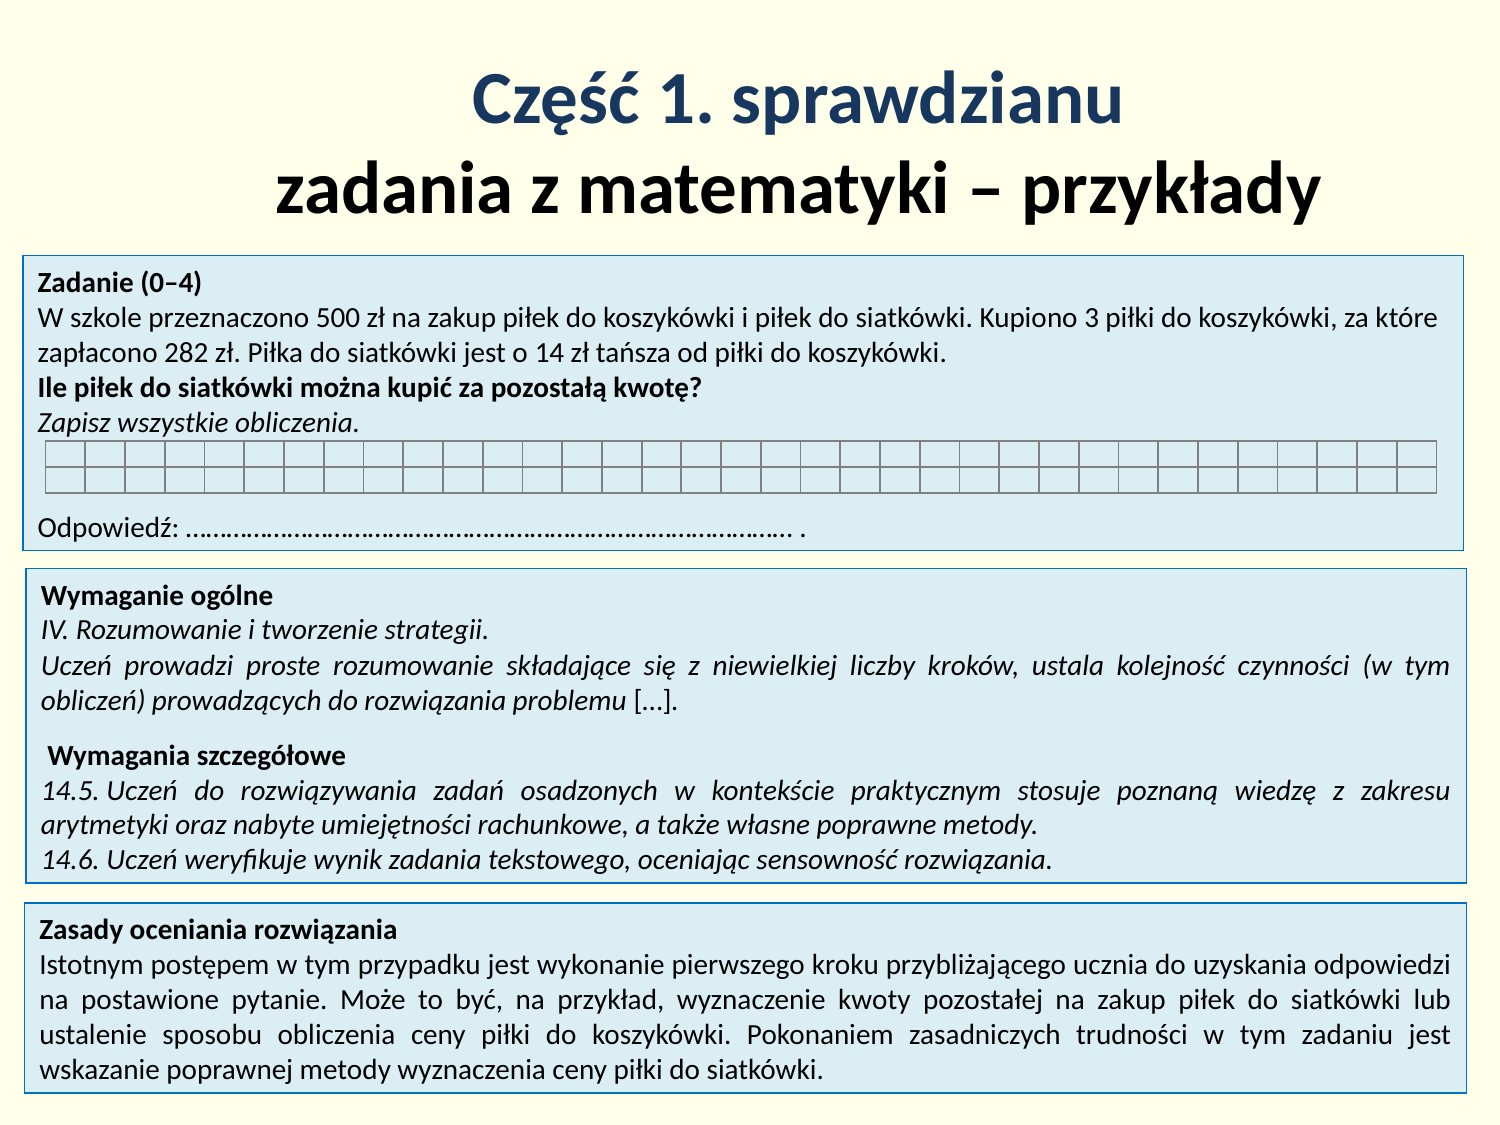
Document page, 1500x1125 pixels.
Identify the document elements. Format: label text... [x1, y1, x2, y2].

table_header [523, 442, 561, 466]
table_cell [1358, 468, 1396, 492]
table_cell [325, 468, 363, 492]
table_header [921, 442, 959, 466]
table_cell [603, 468, 641, 492]
table_header [1278, 442, 1316, 466]
table_header [1318, 442, 1356, 466]
table_cell [1080, 468, 1118, 492]
table_header [46, 442, 84, 466]
table_header [364, 442, 402, 466]
table_header [722, 442, 760, 466]
table_header [484, 442, 522, 466]
table_header [960, 442, 998, 466]
table_header [1239, 442, 1277, 466]
table_cell [921, 468, 959, 492]
table_cell [682, 468, 720, 492]
table_cell [126, 468, 164, 492]
table_header [762, 442, 800, 466]
table_cell [960, 468, 998, 492]
table_cell [46, 468, 84, 492]
table_cell [762, 468, 800, 492]
table_cell [881, 468, 919, 492]
table_cell [86, 468, 124, 492]
table_cell [801, 468, 839, 492]
table_header [881, 442, 919, 466]
table_header [1040, 442, 1078, 466]
table_cell [285, 468, 323, 492]
table_cell [1199, 468, 1237, 492]
table_header [841, 442, 879, 466]
text_box Wymaganie ogólne IV. Rozumowanie i tworzenie strategii. Uczeń prowadzi proste rozumowanie składające się z niewielkiej liczby kroków, ustala kolejność czynności (w tym obliczeń) prowadzących do rozwiązania problemu […]. Wymagania szczegółowe 14.5. Uczeń do rozwiązywania zadań osadzonych w kontekście praktycznym stosuje poznaną wiedzę z zakresu arytmetyki oraz nabyte umiejętności rachunkowe, a także własne poprawne metody. 14.6. Uczeń weryfikuje wynik zadania tekstowego, oceniając sensowność rozwiązania. [25, 568, 1467, 883]
table_cell [1119, 468, 1157, 492]
table_cell [364, 468, 402, 492]
table_header [404, 442, 442, 466]
table_header [1159, 442, 1197, 466]
table_cell [1398, 468, 1436, 492]
table_cell [1278, 468, 1316, 492]
table_header [563, 442, 601, 466]
table_cell [484, 468, 522, 492]
table_header [1080, 442, 1118, 466]
table_header [285, 442, 323, 466]
table_header [1358, 442, 1396, 466]
title Część 1. sprawdzianu zadania z matematyki – przykłady [183, 44, 1415, 233]
table_cell [404, 468, 442, 492]
table_cell [166, 468, 204, 492]
table_header [643, 442, 680, 466]
table_cell [1159, 468, 1197, 492]
table_header [1199, 442, 1237, 466]
table_cell [1040, 468, 1078, 492]
table_cell [722, 468, 760, 492]
table_cell [563, 468, 601, 492]
table_header [86, 442, 124, 466]
slide_number 19 [1074, 1093, 1425, 1103]
table_header [166, 442, 204, 466]
table_cell [1318, 468, 1356, 492]
table_cell [523, 468, 561, 492]
table_cell [1239, 468, 1277, 492]
table_cell [643, 468, 680, 492]
table_cell [1000, 468, 1038, 492]
table_cell [841, 468, 879, 492]
table_header [1119, 442, 1157, 466]
table_header [444, 442, 482, 466]
text_box Zadanie (0–4) W szkole przeznaczono 500 zł na zakup piłek do koszykówki i piłek do siatkówki. Kupiono 3 piłki do koszykówki, za które zapłacono 282 zł. Piłka do siatkówki jest o 14 zł tańsza od piłki do koszykówki. Ile piłek do siatkówki można kupić za pozostałą kwotę? Zapisz wszystkie obliczenia. Odpowiedź: ……………………………………………………………………………… . [22, 255, 1464, 551]
table_header [603, 442, 641, 466]
table_header [205, 442, 243, 466]
table_cell [245, 468, 283, 492]
table_header [801, 442, 839, 466]
table_header [682, 442, 720, 466]
table_header [325, 442, 363, 466]
table_cell [205, 468, 243, 492]
table_header [126, 442, 164, 466]
text_box Zasady oceniania rozwiązania Istotnym postępem w tym przypadku jest wykonanie pierwszego kroku przybliżającego ucznia do uzyskania odpowiedzi na postawione pytanie. Może to być, na przykład, wyznaczenie kwoty pozostałej na zakup piłek do siatkówki lub ustalenie sposobu obliczenia ceny piłki do koszykówki. Pokonaniem zasadniczych trudności w tym zadaniu jest wskazanie poprawnej metody wyznaczenia ceny piłki do siatkówki. [24, 903, 1467, 1093]
table_cell [444, 468, 482, 492]
table_header [1398, 442, 1436, 466]
table_header [245, 442, 283, 466]
table_header [1000, 442, 1038, 466]
